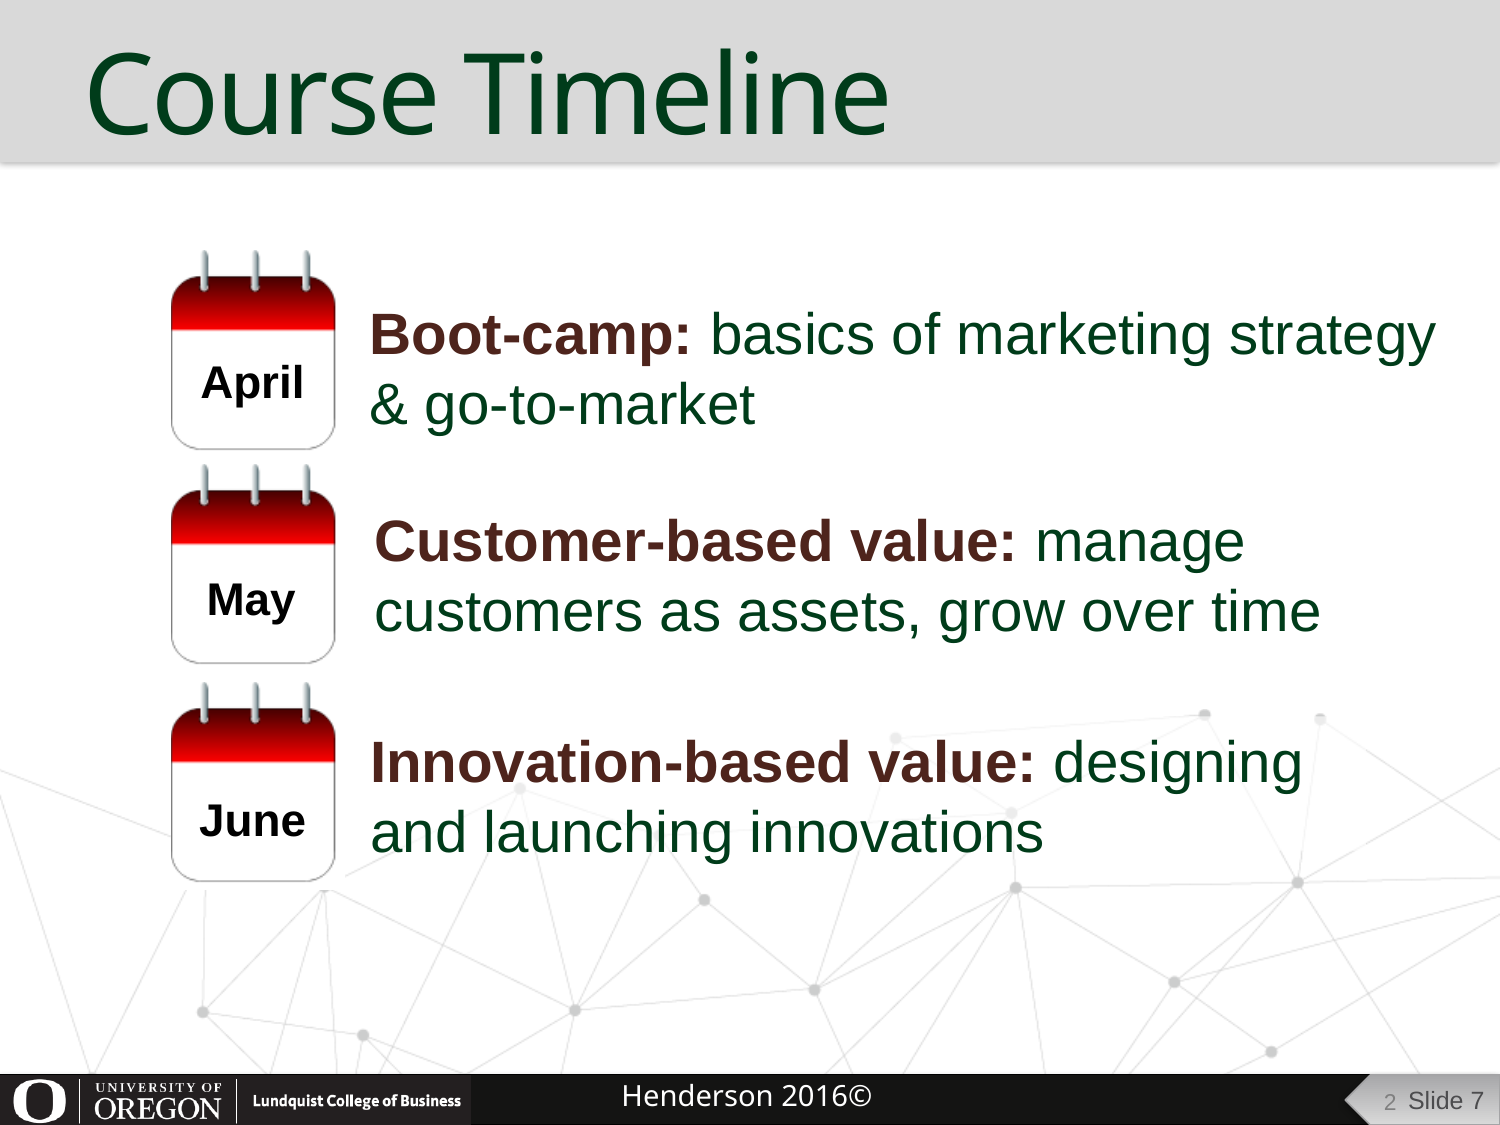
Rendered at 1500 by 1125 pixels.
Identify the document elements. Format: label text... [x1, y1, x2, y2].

text_box Innovation-based value: designing and launching innovations [355, 716, 1366, 851]
picture [170, 681, 345, 890]
slide_number Slide 7 [1149, 1074, 1500, 1125]
picture [170, 463, 345, 672]
text_box Customer-based value: manage customers as assets, grow over time [359, 495, 1371, 603]
text_box Boot-camp: basics of marketing strategy & go-to-market [355, 288, 1500, 396]
title Course Timeline [68, 20, 1419, 159]
footer Henderson 2016© [494, 1075, 1001, 1119]
picture [170, 250, 345, 459]
